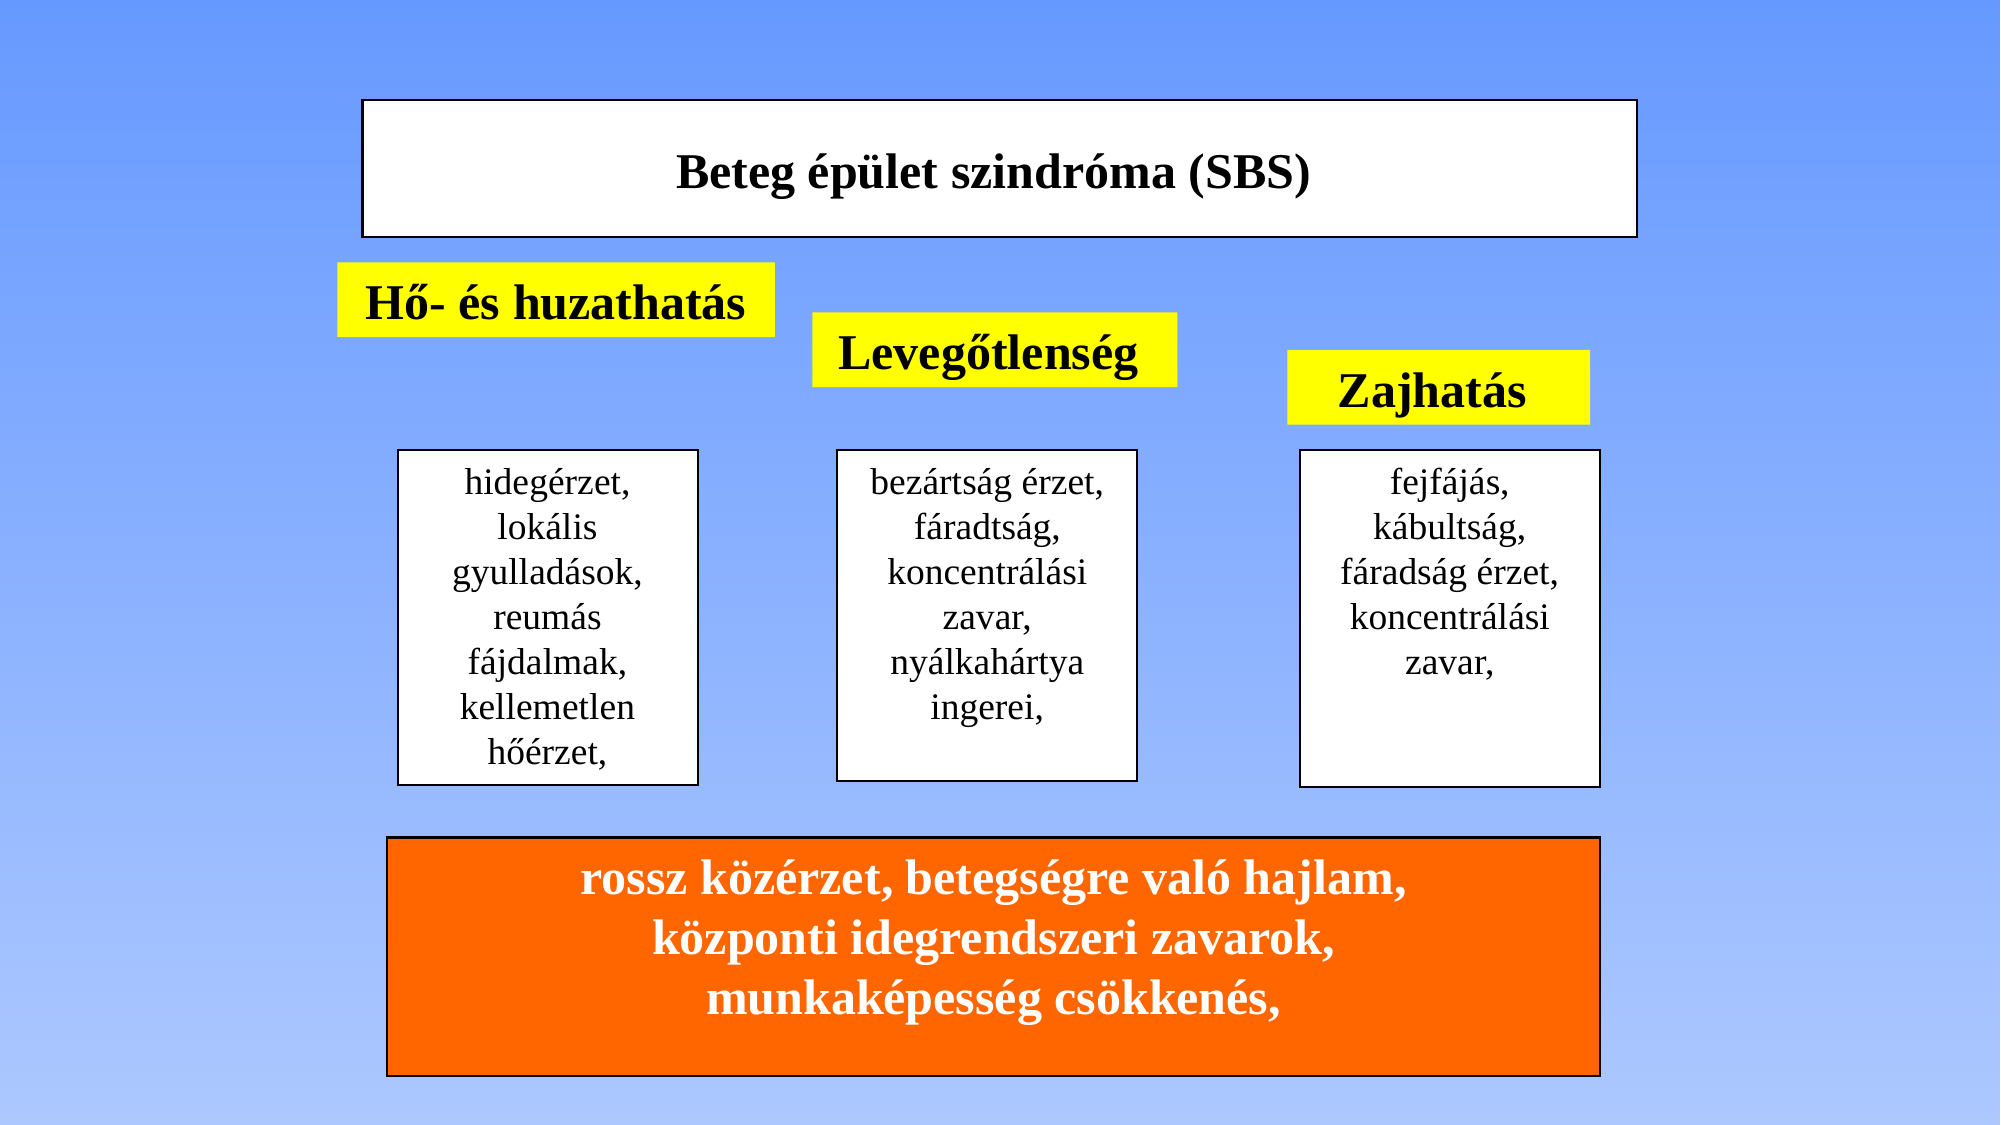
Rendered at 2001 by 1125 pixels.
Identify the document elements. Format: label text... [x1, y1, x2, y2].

title Beteg épület szindróma (SBS) [362, 99, 1638, 238]
text_box Zajhatás [1287, 349, 1591, 425]
list [362, 262, 1638, 1088]
text_box Levegőtlenség [812, 312, 1178, 388]
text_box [387, 449, 1600, 1077]
text_box Hő- és huzathatás [337, 262, 775, 338]
